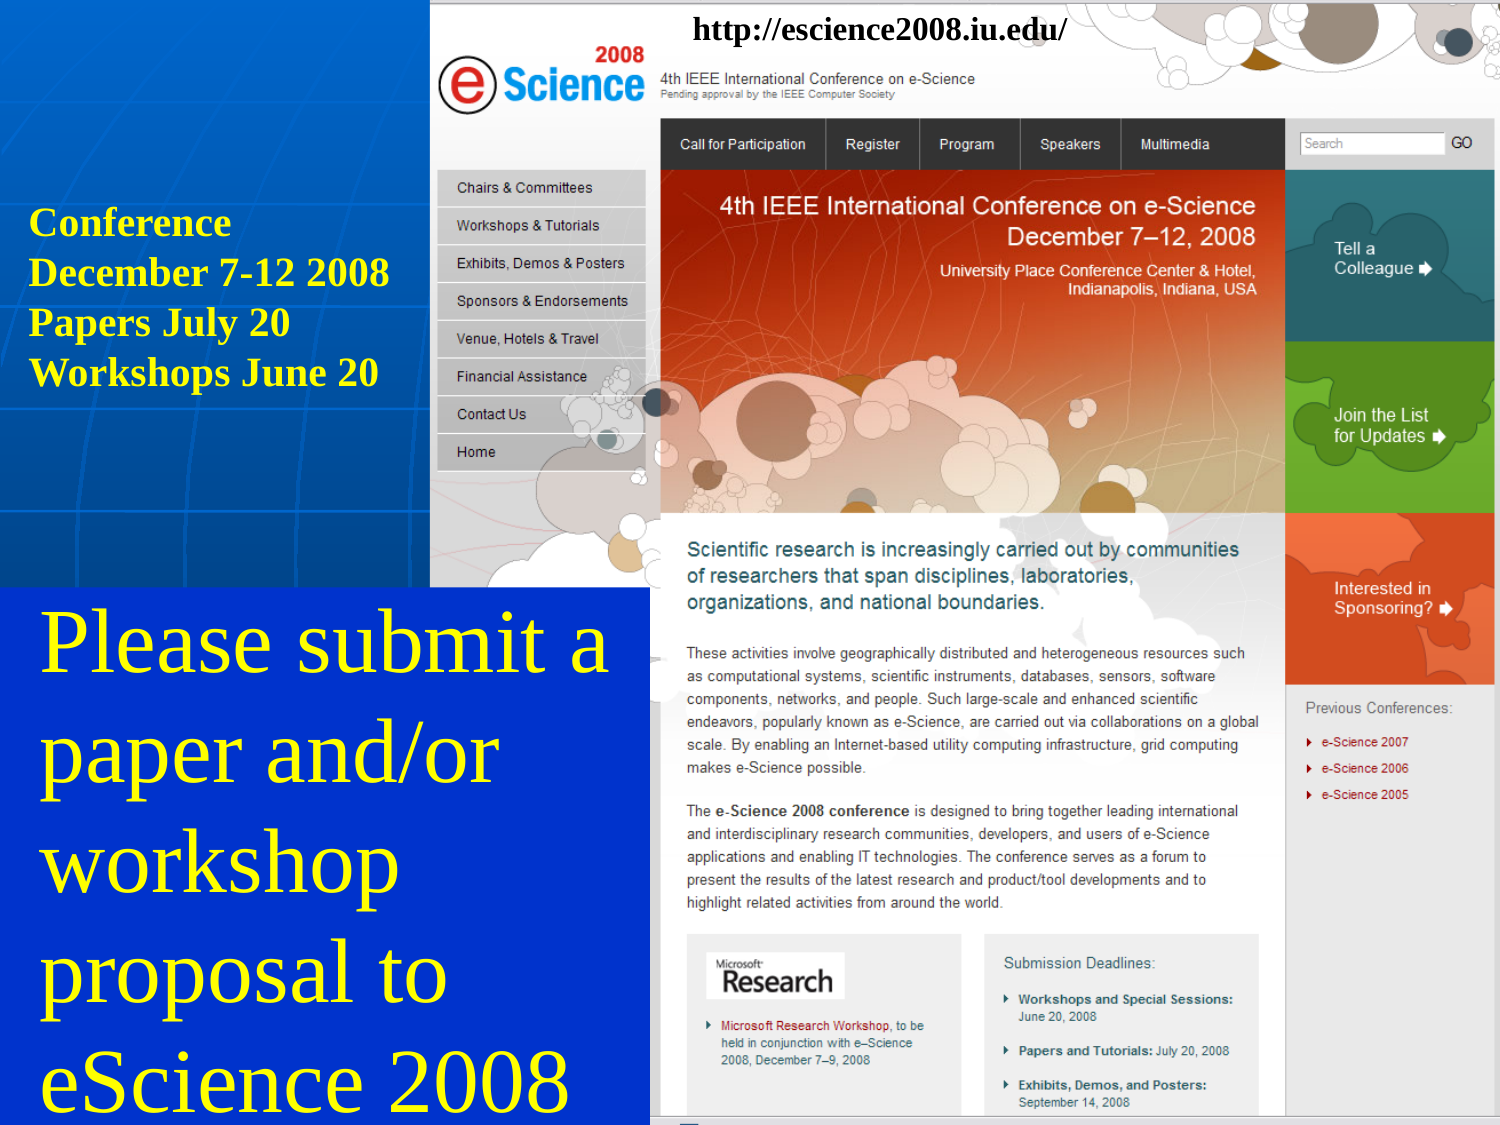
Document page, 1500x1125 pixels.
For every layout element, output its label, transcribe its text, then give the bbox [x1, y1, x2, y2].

text_box Conference December 7-12 2008 Papers July 20 Workshops June 20 [13, 187, 406, 453]
title Please submit a paper and/or workshop proposal to eScience 2008 [0, 587, 424, 1125]
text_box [429, 0, 1500, 1125]
